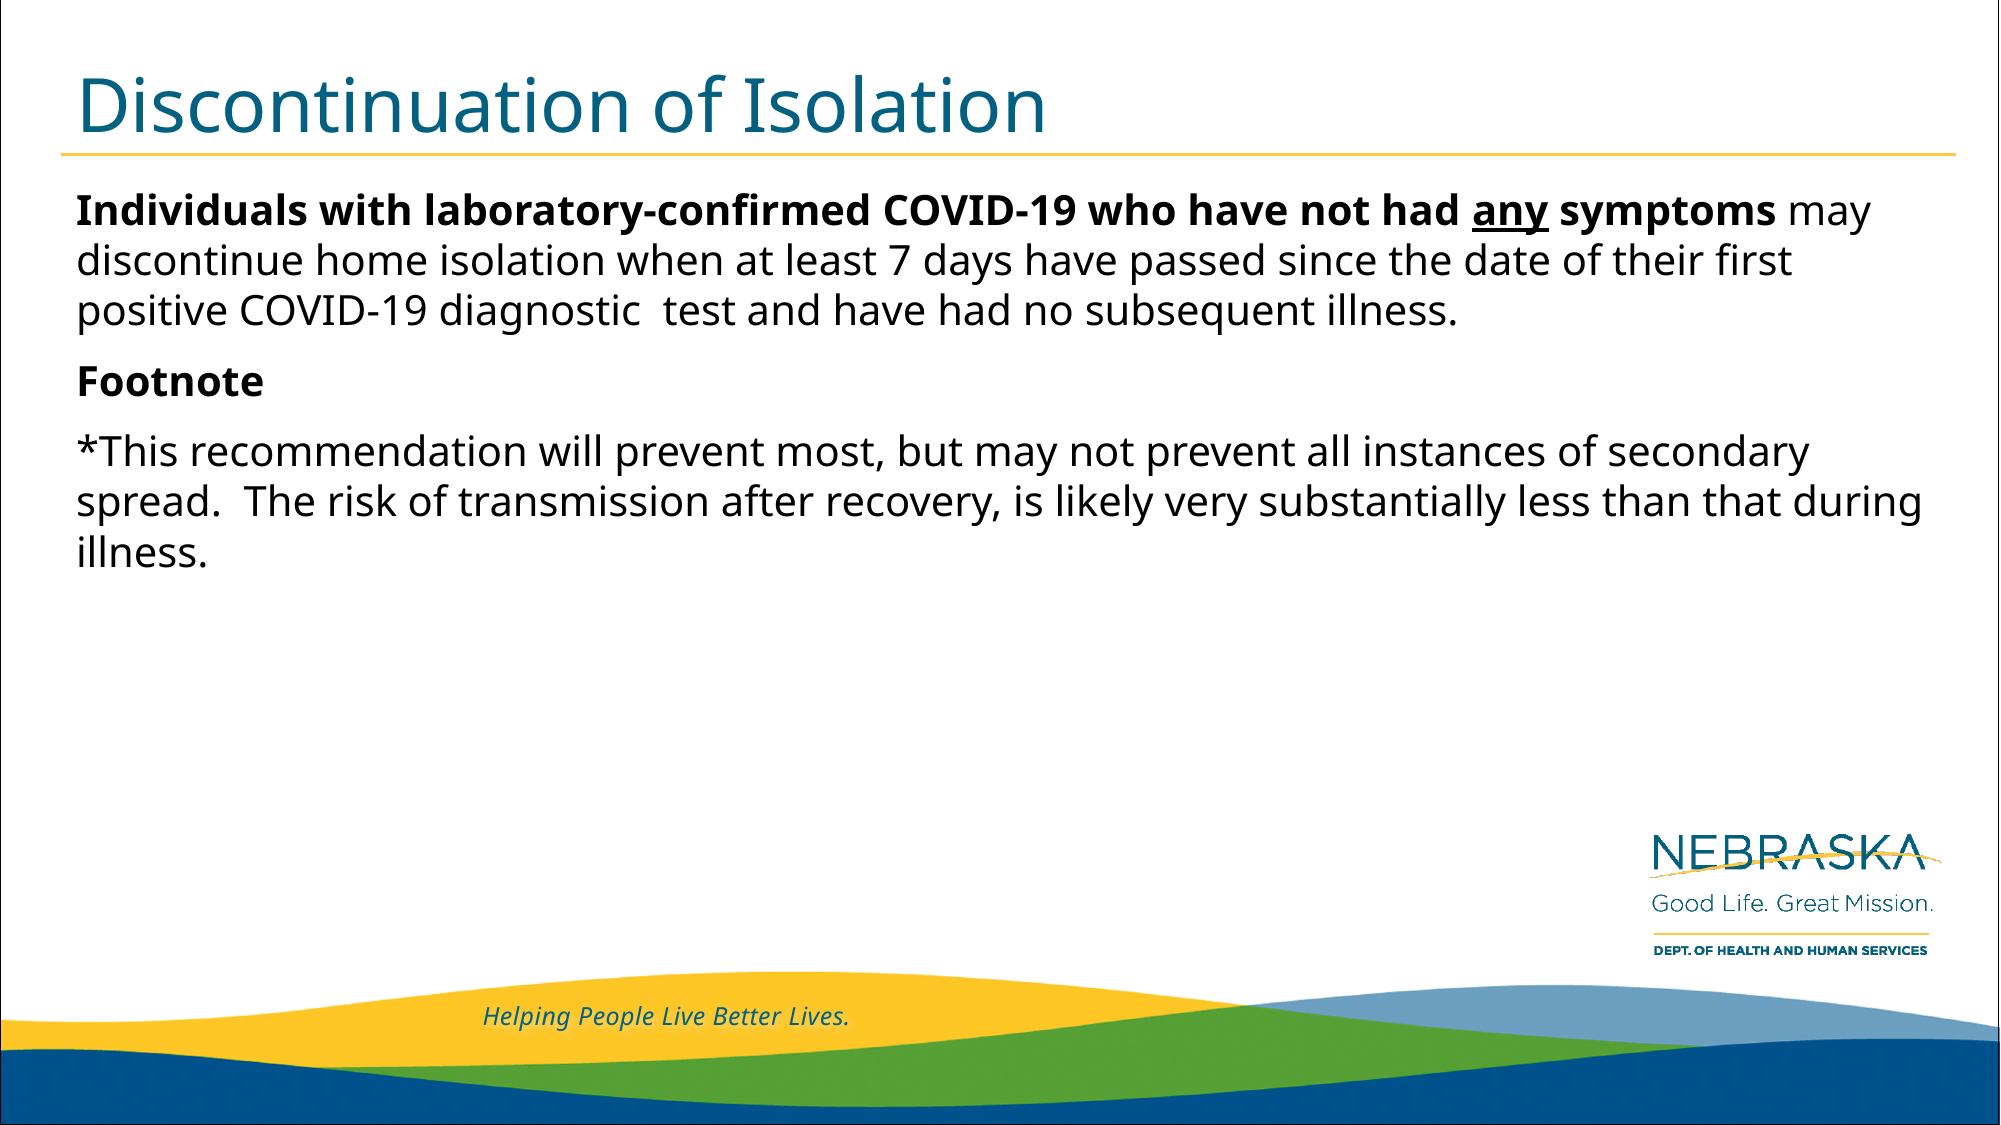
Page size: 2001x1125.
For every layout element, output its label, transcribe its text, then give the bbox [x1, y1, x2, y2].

list Individuals with laboratory-confirmed COVID-19 who have not had any symptoms may discontinue home isolation when at least 7 days have passed since the date of their first positive COVID-19 diagnostic test and have had no subsequent illness. Footnote *This recommendation will prevent most, but may not prevent all instances of secondary spread. The risk of transmission after recovery, is likely very substantially less than that during illness. [61, 176, 1957, 1007]
picture [1, 0, 1998, 1124]
title Discontinuation of Isolation [61, 59, 1957, 175]
